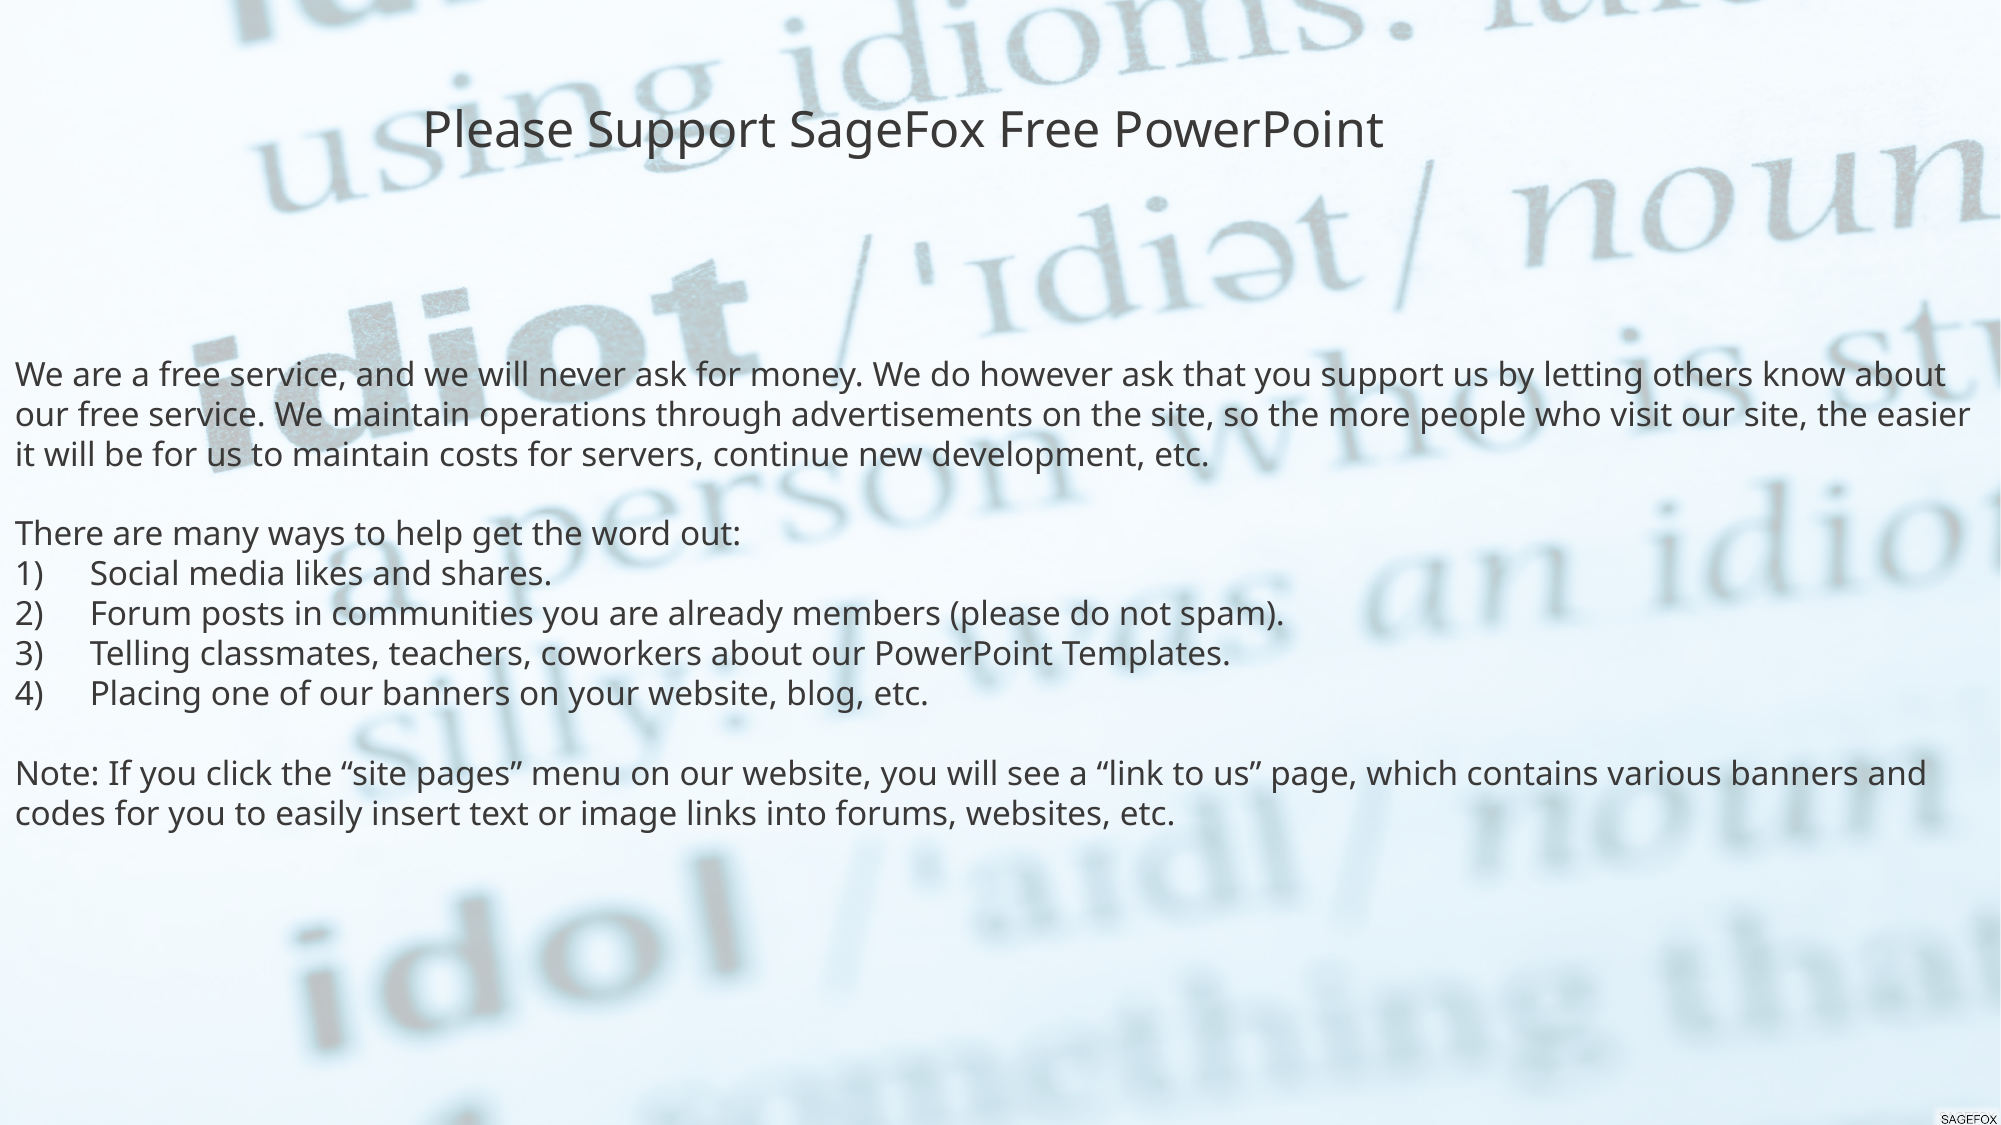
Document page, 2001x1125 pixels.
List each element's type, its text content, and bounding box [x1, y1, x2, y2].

picture [1938, 1114, 1999, 1125]
title Please Support SageFox Free PowerPoint [363, 72, 1444, 190]
text_box We are a free service, and we will never ask for money. We do however ask that you support us by letting others know about our free service. We maintain operations through advertisements on the site, so the more people who visit our site, the easier it will be for us to maintain costs for servers, continue new development, etc. There are many ways to help get the word out: Social media likes and shares. Forum posts in communities you are already members (please do not spam). Telling classmates, teachers, coworkers about our PowerPoint Templates. Placing one of our banners on your website, blog, etc. Note: If you click the “site pages” menu on our website, you will see a “link to us” page, which contains various banners and codes for you to easily insert text or image links into forums, websites, etc. [0, 0, 2000, 1125]
